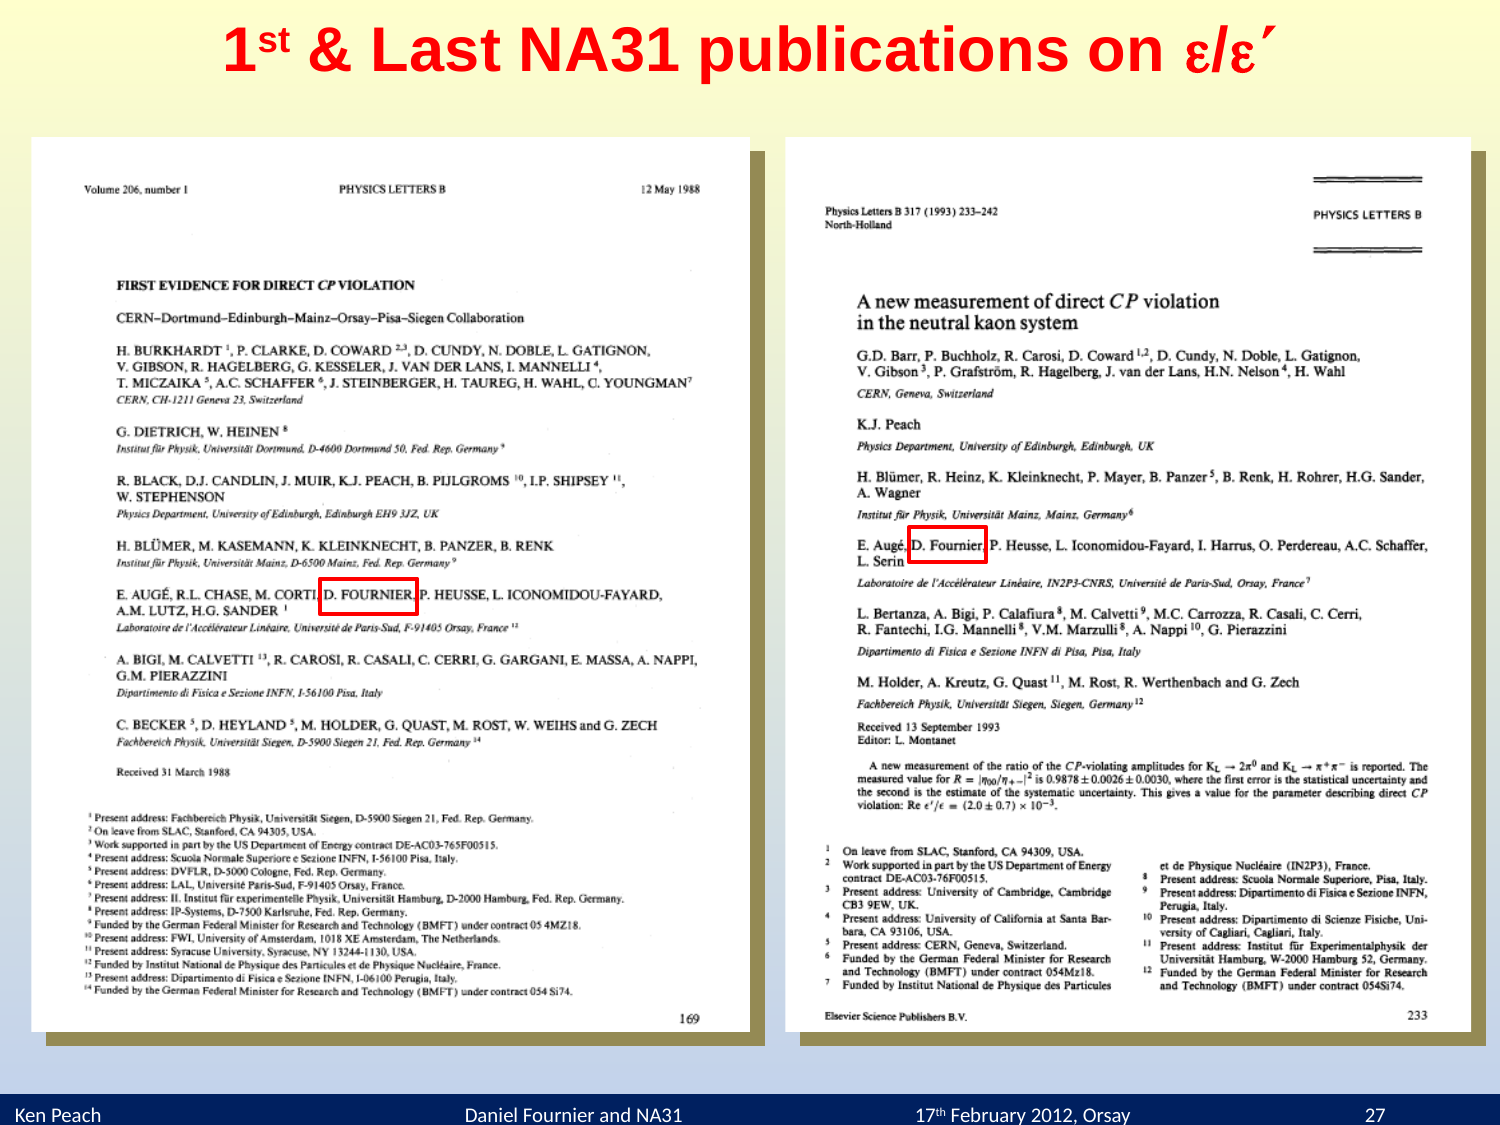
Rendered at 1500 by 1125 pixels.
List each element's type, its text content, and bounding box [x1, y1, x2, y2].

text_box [319, 526, 987, 615]
picture [785, 136, 1472, 1032]
title 1st & Last NA31 publications on / [0, 0, 1500, 93]
picture [31, 136, 751, 1032]
